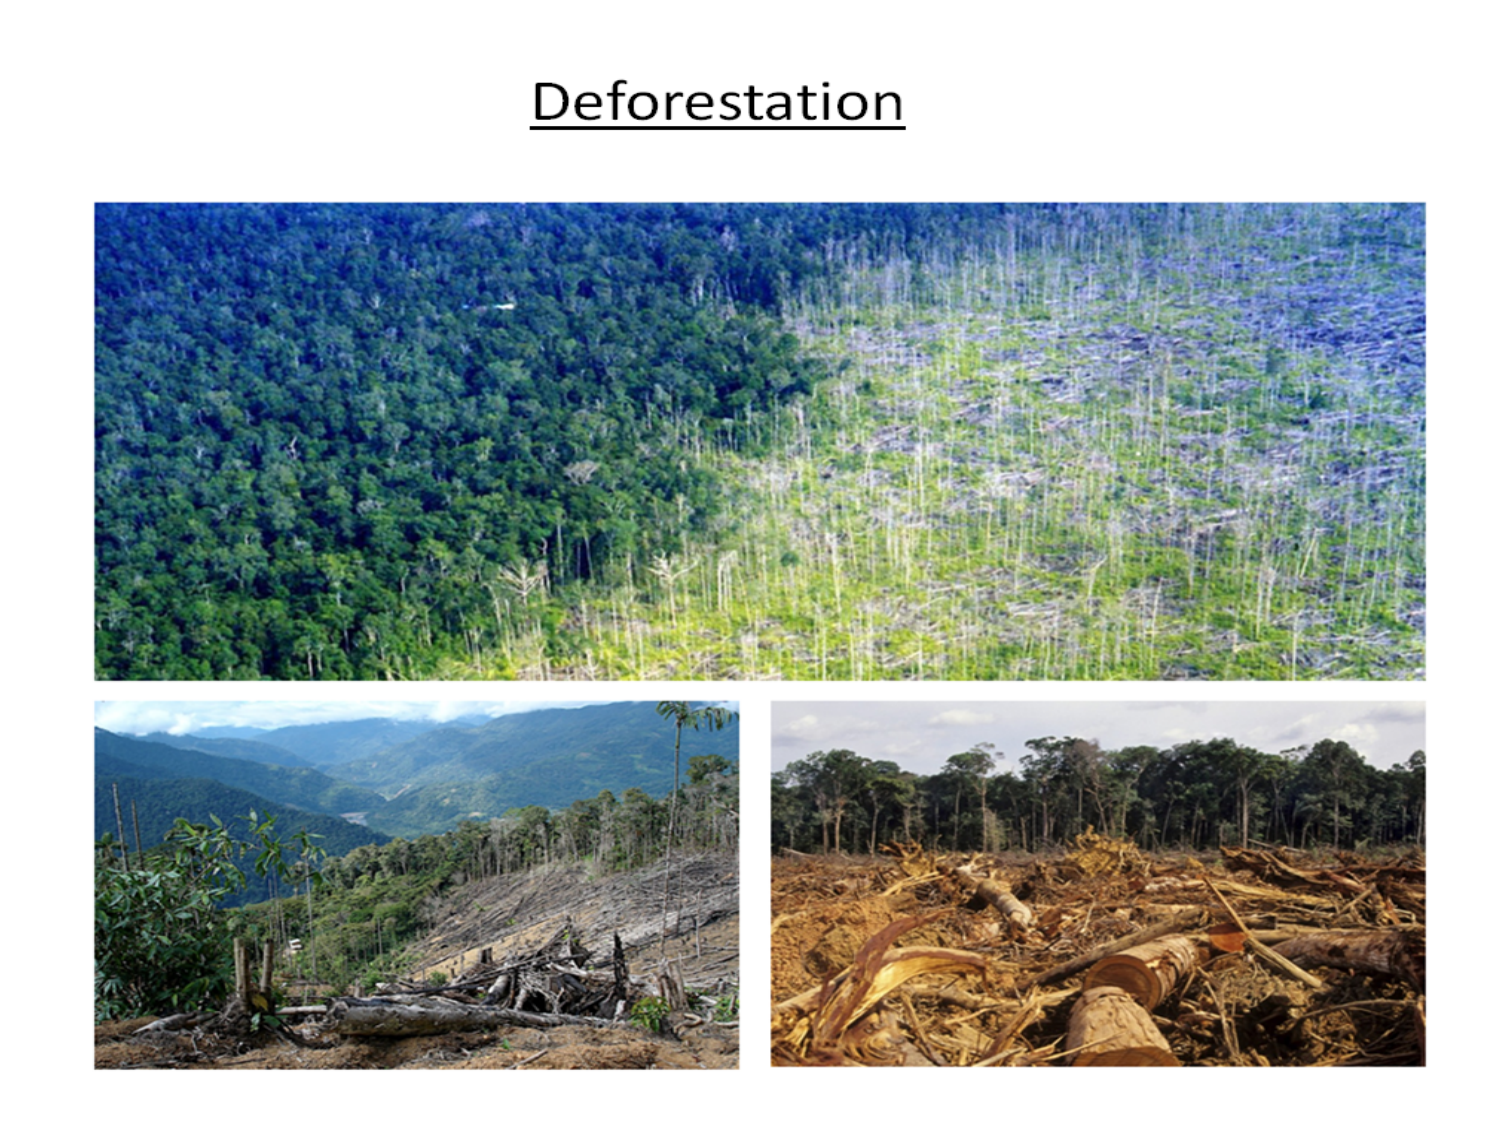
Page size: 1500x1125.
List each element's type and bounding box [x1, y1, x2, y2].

list [49, 37, 1451, 1089]
